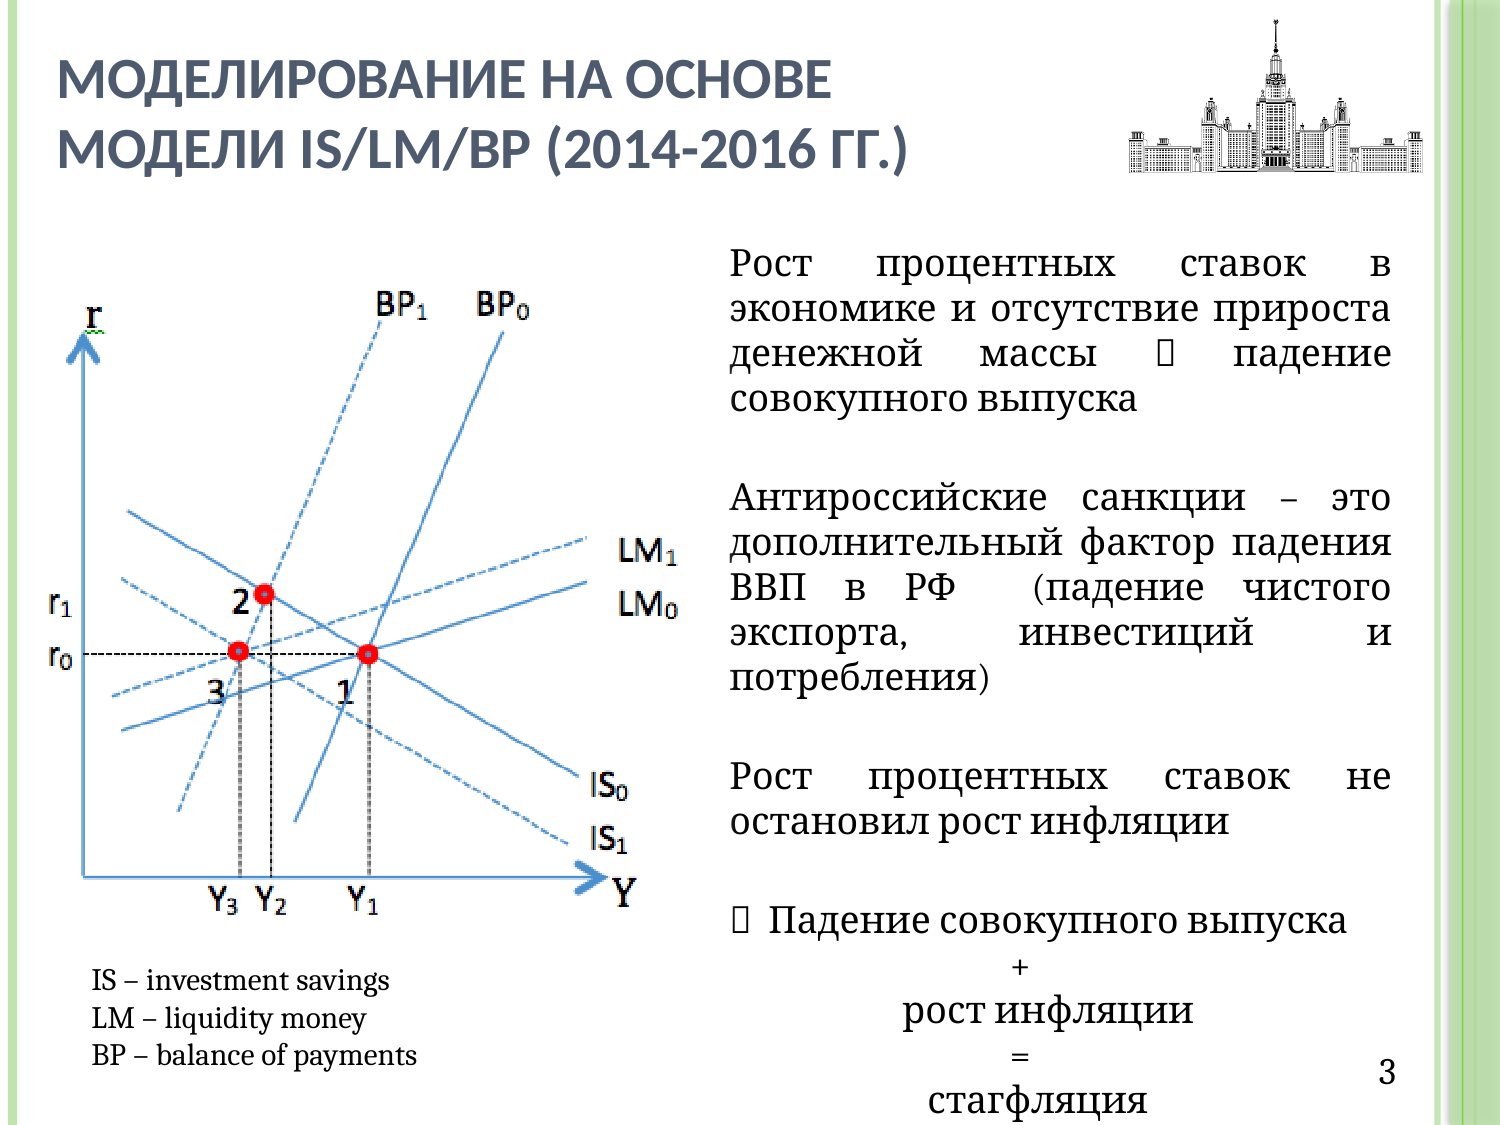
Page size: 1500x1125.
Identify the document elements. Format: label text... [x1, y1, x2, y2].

slide_number 3 [1364, 1039, 1500, 1125]
text_box IS – investment savings LM – liquidity money BP – balance of payments [76, 952, 632, 1080]
picture [21, 254, 739, 940]
picture [1127, 18, 1423, 174]
list Рост процентных ставок в экономике и отсутствие прироста денежной массы  падение совокупного выпуска Антироссийские санкции – это дополнительный фактор падения ВВП в РФ (падение чистого экспорта, инвестиций и потребления) Рост процентных ставок не остановил рост инфляции  Падение совокупного выпуска + рост инфляции = стагфляция [714, 231, 1408, 1083]
title Моделирование на основе модели IS/LM/BP (2014-2016 гг.) [41, 0, 1188, 188]
